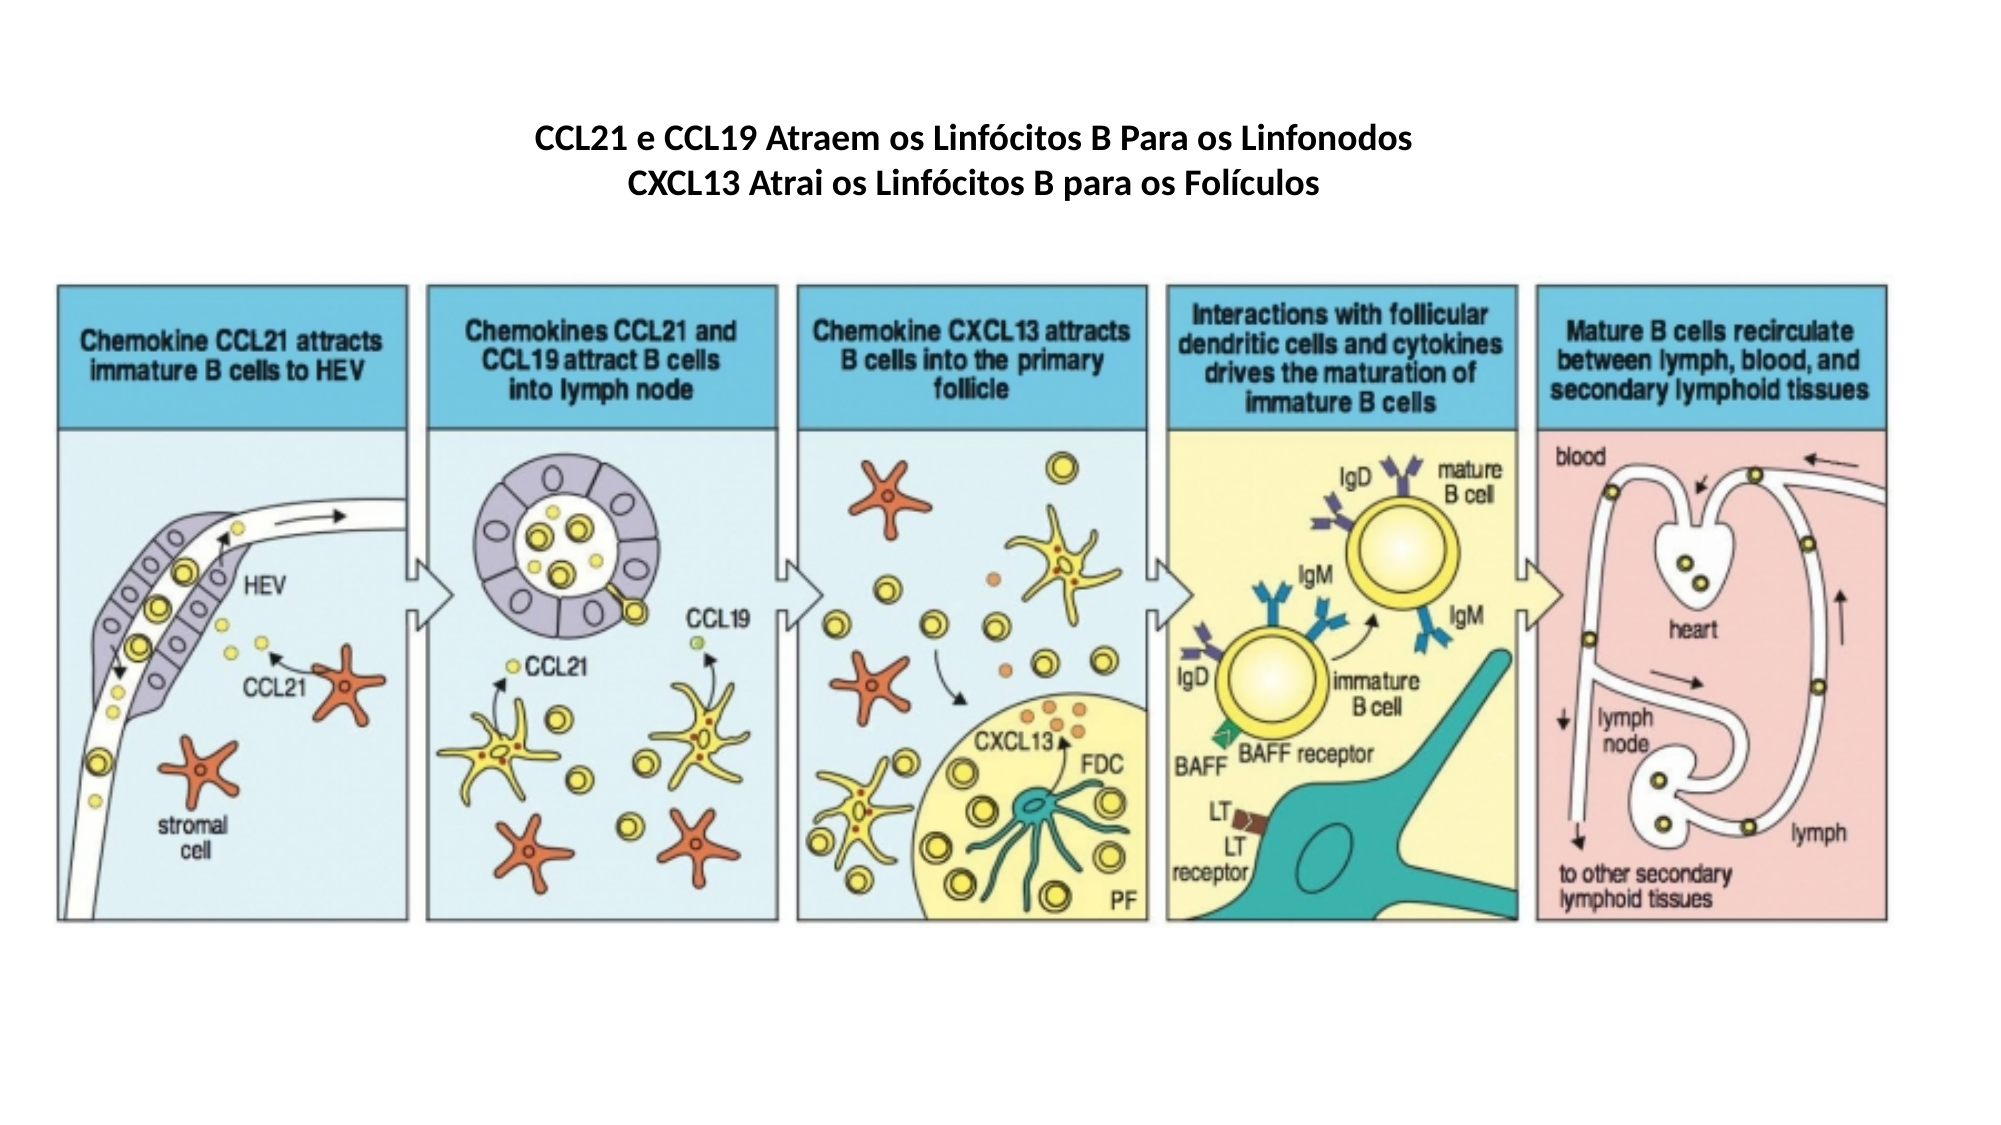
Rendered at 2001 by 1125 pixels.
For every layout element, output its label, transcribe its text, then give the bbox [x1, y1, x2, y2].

picture [53, 274, 1895, 928]
text_box CCL21 e CCL19 Atraem os Linfócitos B Para os Linfonodos CXCL13 Atrai os Linfócitos B para os Folículos [520, 105, 1429, 211]
